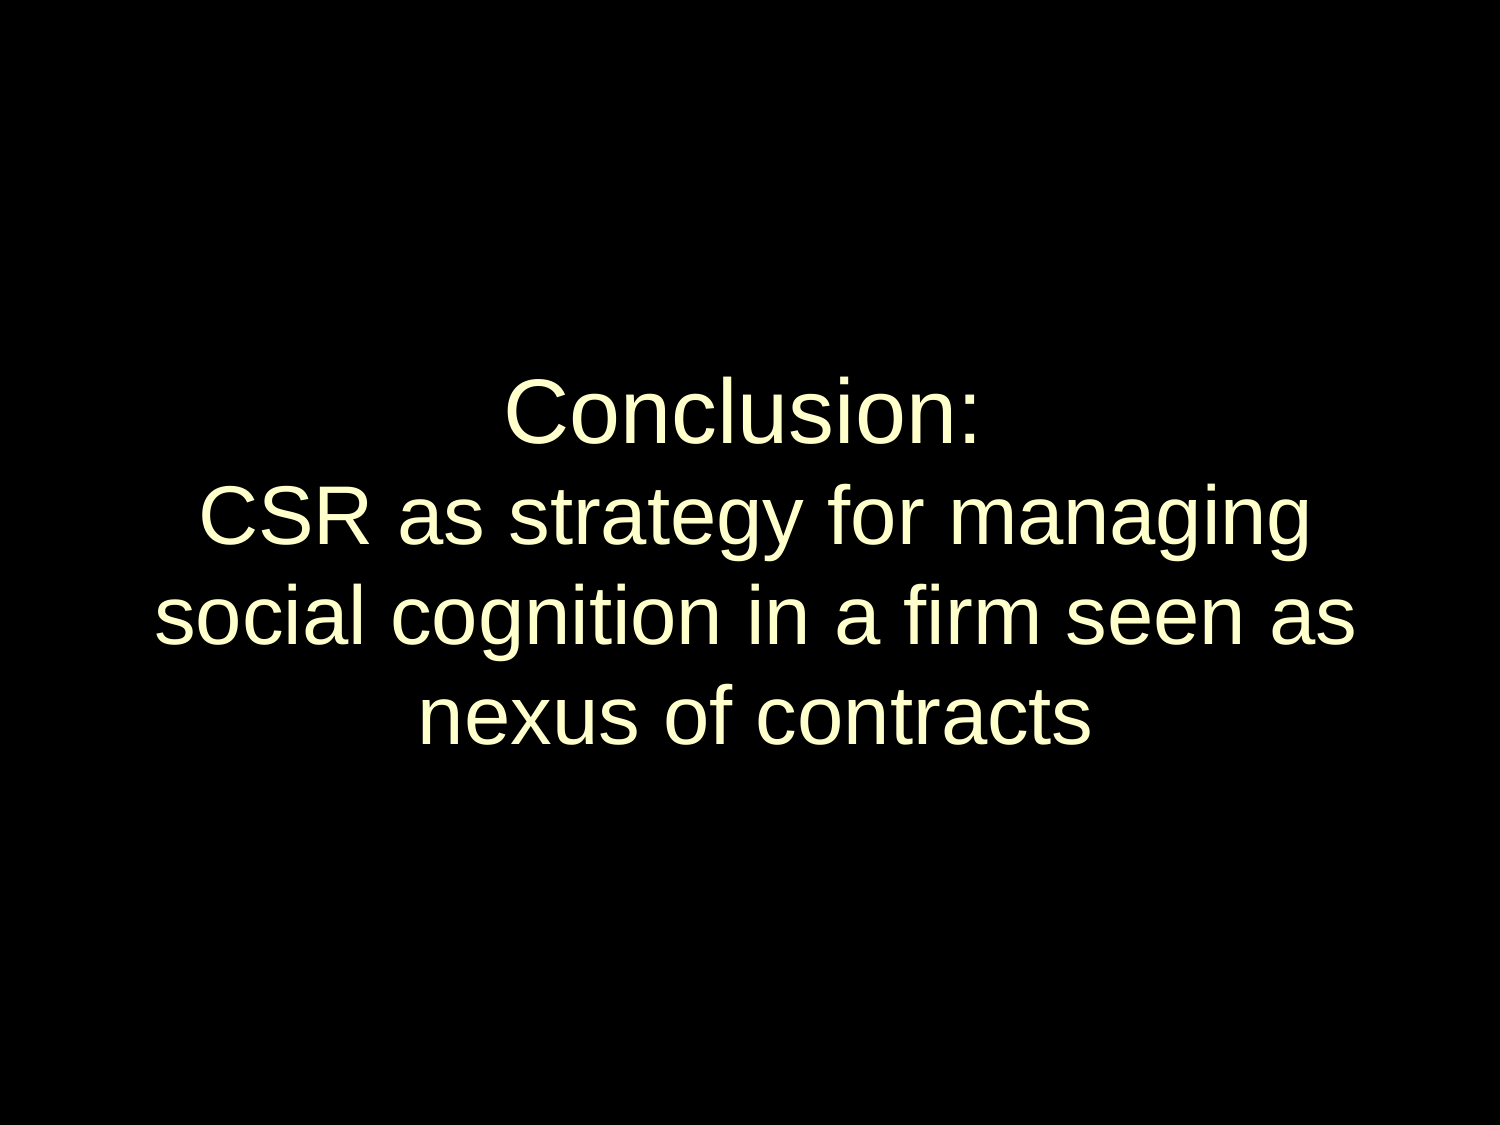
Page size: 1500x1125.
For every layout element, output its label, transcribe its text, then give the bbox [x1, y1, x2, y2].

title Conclusion: CSR as strategy for managing social cognition in a firm seen as nexus of contracts [112, 287, 1400, 826]
